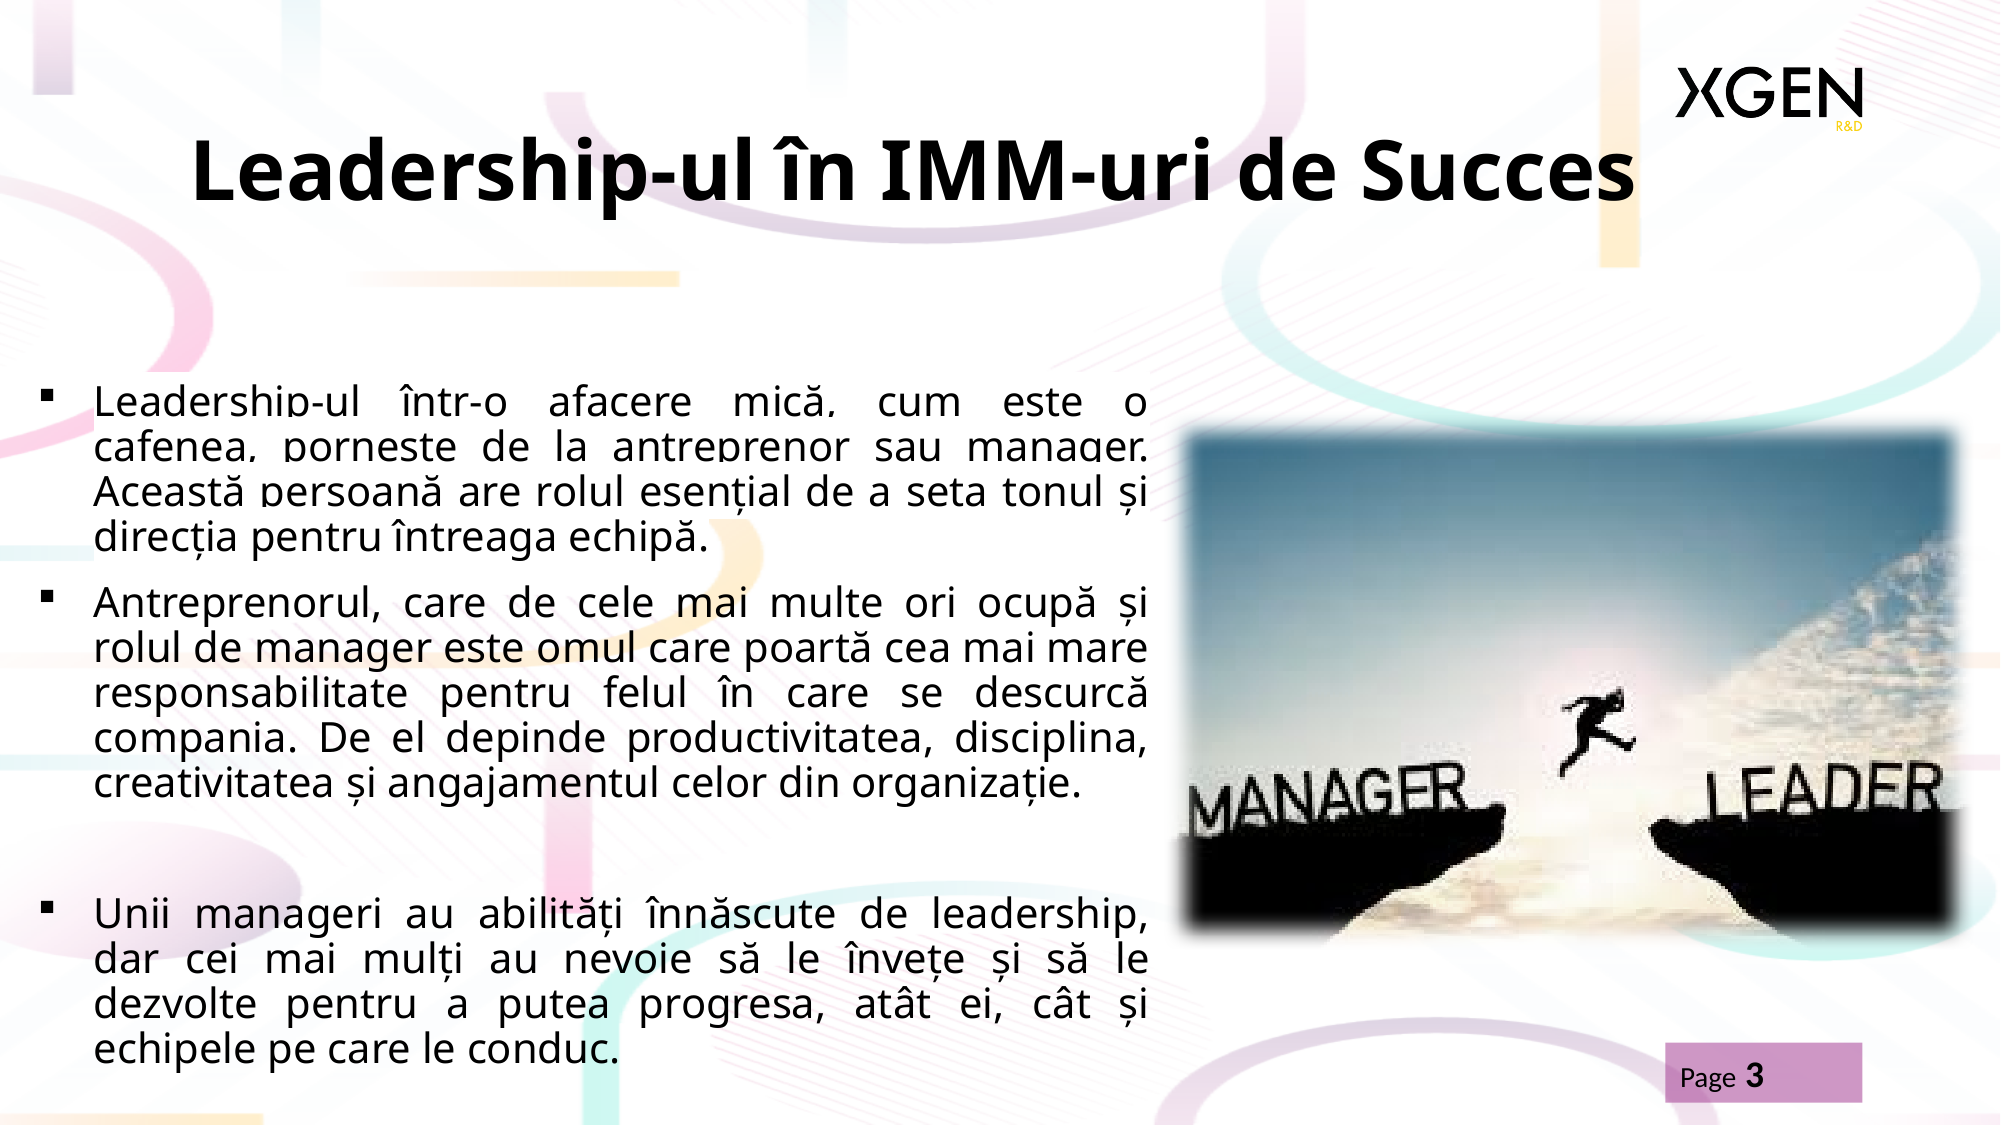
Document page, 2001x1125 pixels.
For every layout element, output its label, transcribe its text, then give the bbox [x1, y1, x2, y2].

subtitle Leadership-ul într-o afacere mică, cum este o cafenea, pornește de la antreprenor sau manager. Această persoană are rolul esențial de a seta tonul și direcția pentru întreaga echipă. Antreprenorul, care de cele mai multe ori ocupă și rolul de manager este omul care poartă cea mai mare responsabilitate pentru felul în care se descurcă compania. De el depinde productivitatea, disciplina, creativitatea și angajamentul celor din organizație. Unii manageri au abilități înnăscute de leadership, dar cei mai mulți au nevoie să le învețe și să le dezvolte pentru a putea progresa, atât ei, cât și echipele pe care le conduc. [22, 372, 1165, 968]
title Leadership-ul în IMM-uri de Succes [174, 58, 1900, 200]
picture [0, 0, 2001, 1125]
slide_number Page 3 [1665, 1042, 1863, 1103]
